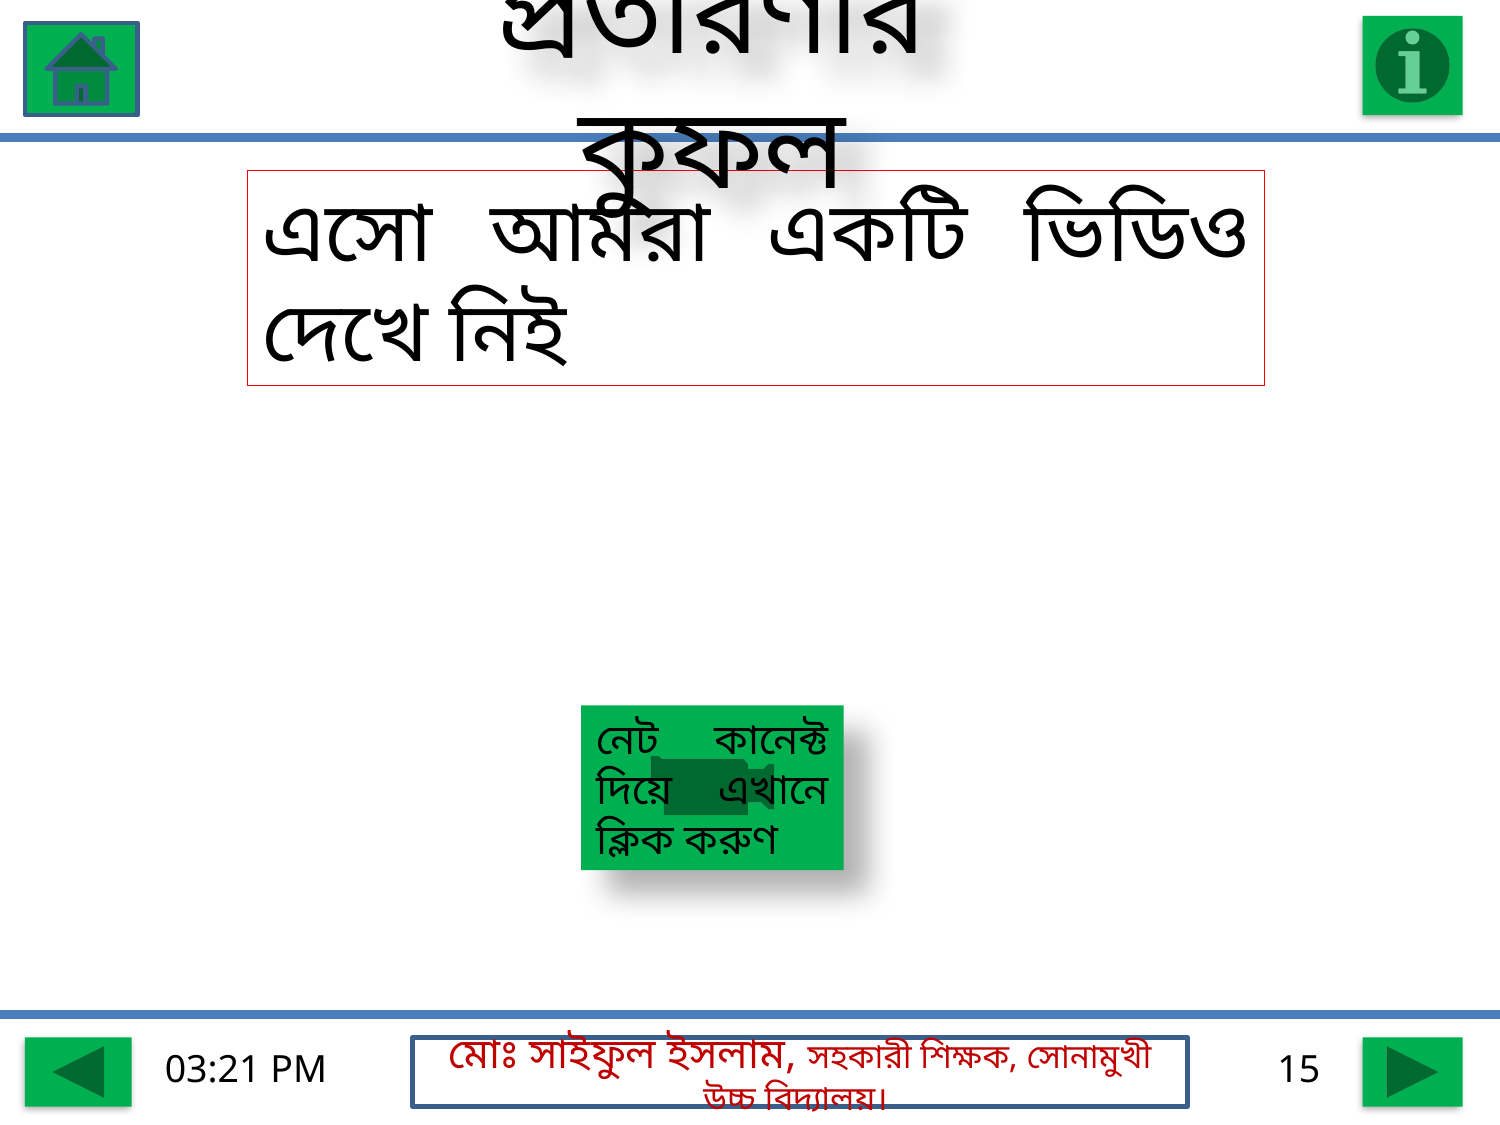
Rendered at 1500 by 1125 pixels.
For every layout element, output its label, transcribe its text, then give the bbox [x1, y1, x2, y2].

text_box এসো আমরা একটি ভিডিও দেখে নিই [247, 170, 1265, 386]
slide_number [150, 1037, 413, 1098]
text_box প্রতারণার কুফল [350, 0, 1075, 219]
slide_number 15 [1262, 1037, 1338, 1098]
text_box নেট কানেক্ট দিয়ে এখানে ক্লিক করুণ [581, 705, 844, 871]
